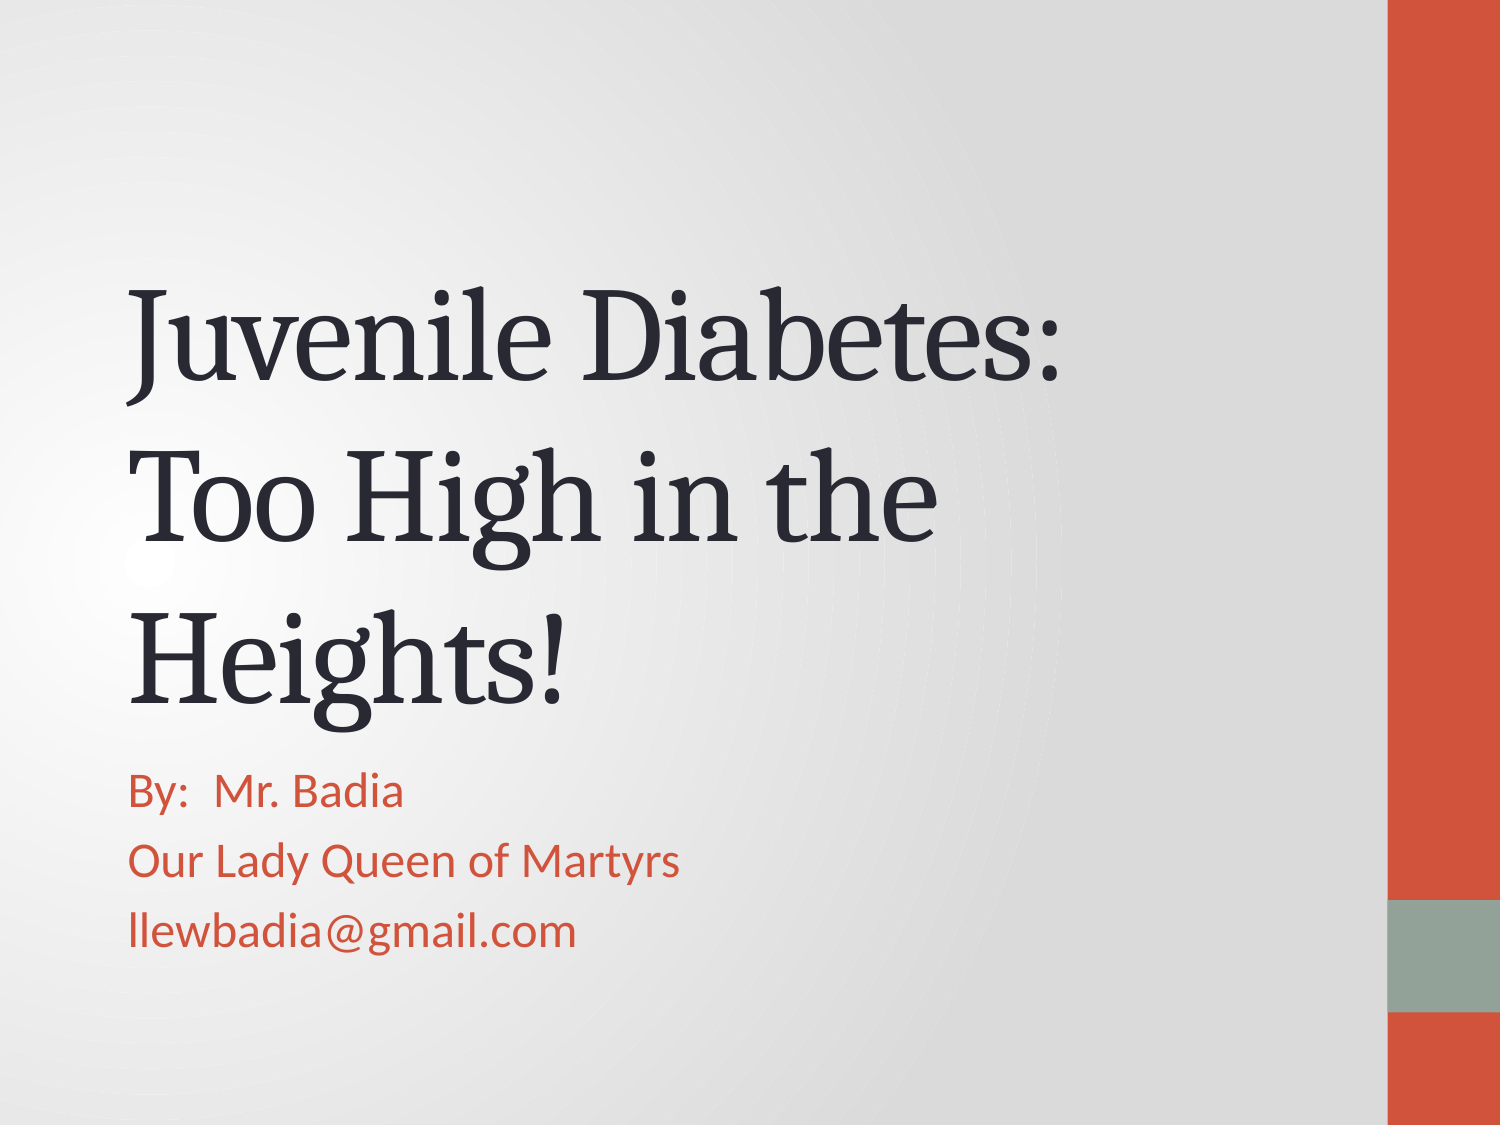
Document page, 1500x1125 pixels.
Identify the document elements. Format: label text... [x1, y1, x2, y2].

subtitle By: Mr. Badia Our Lady Queen of Martyrs llewbadia@gmail.com [112, 750, 1173, 925]
title Juvenile Diabetes: Too High in the Heights! [112, 237, 1350, 738]
